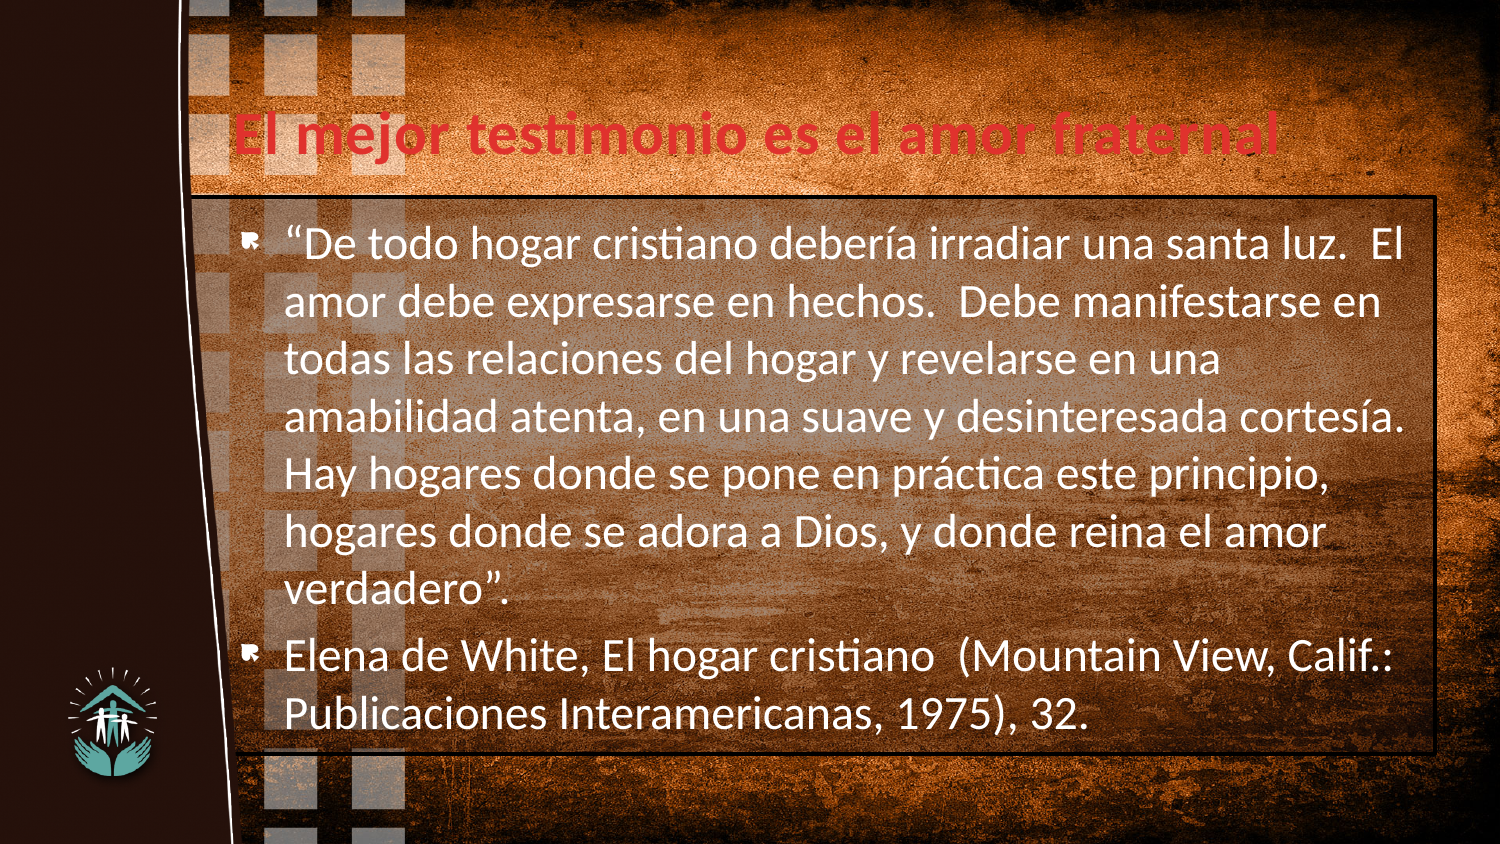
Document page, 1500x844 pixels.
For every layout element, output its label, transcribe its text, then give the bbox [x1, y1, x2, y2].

title El mejor testimonio es el amor fraternal [252, 33, 1425, 175]
list “De todo hogar cristiano debería irradiar una santa luz. El amor debe expresarse en hechos. Debe manifestarse en todas las relaciones del hogar y revelarse en una amabilidad atenta, en una suave y desinteresada cortesía. Hay hogares donde se pone en práctica este principio, hogares donde se adora a Dios, y donde reina el amor verdadero”. Elena de White, El hogar cristiano (Mountain View, Calif.: Publicaciones Interamericanas, 1975), 32. [252, 195, 1437, 756]
picture [0, 0, 1500, 844]
